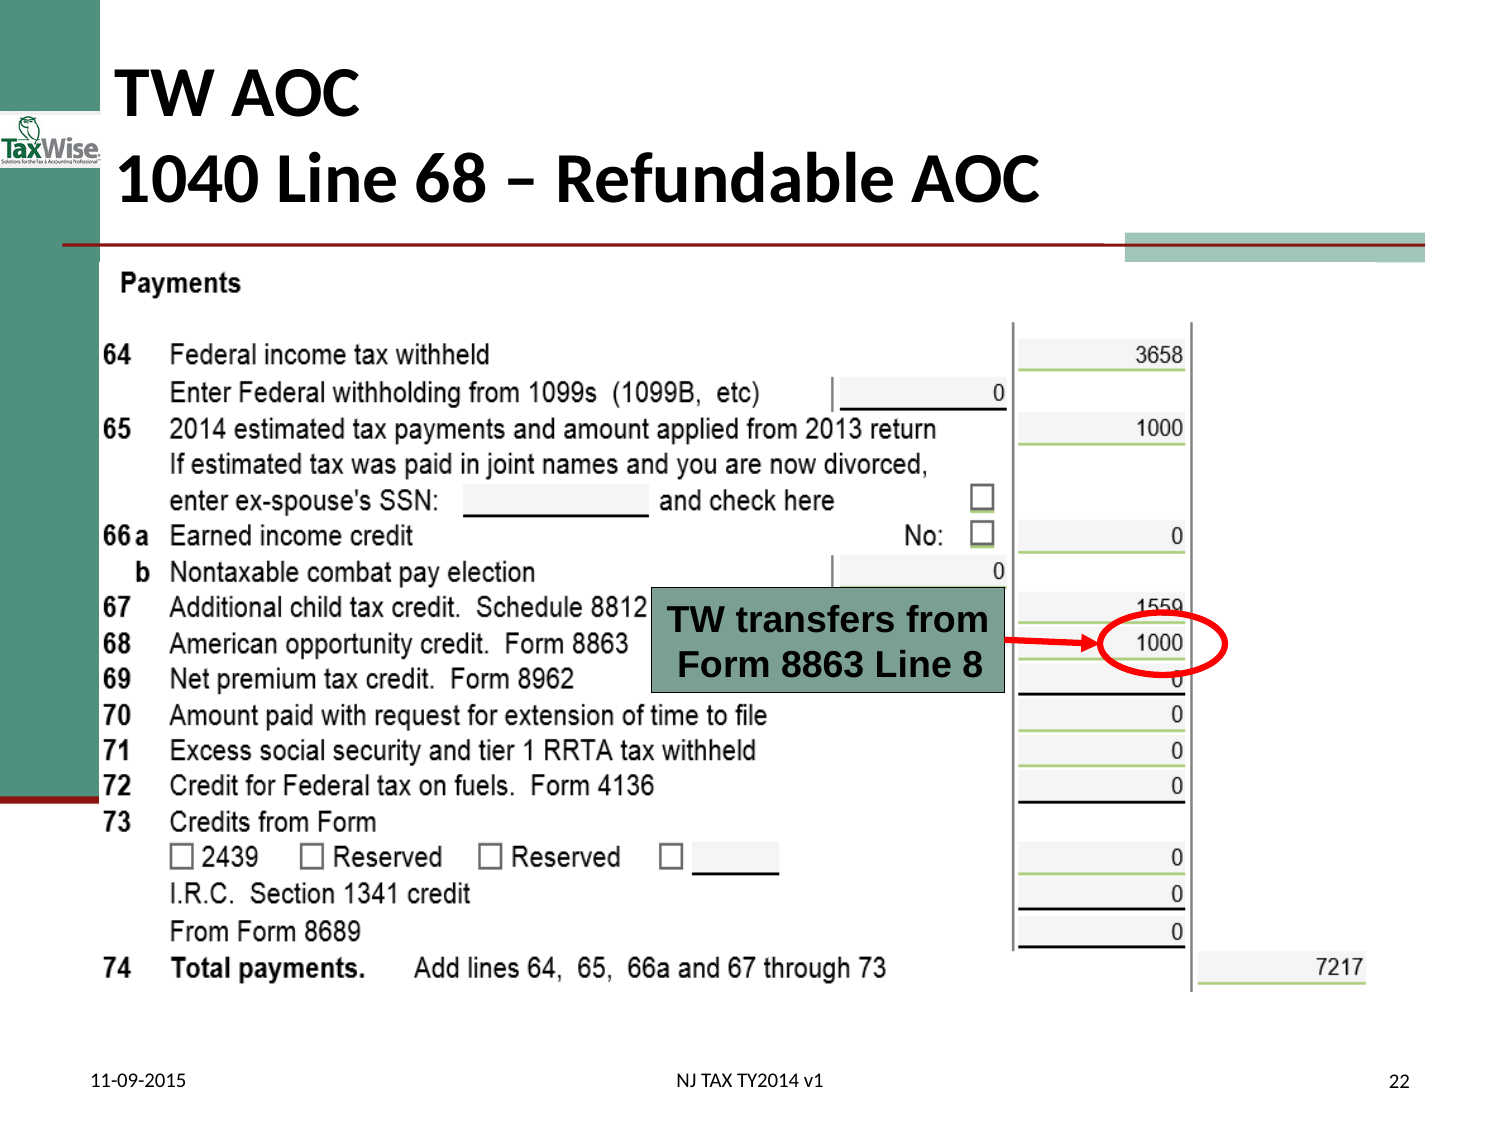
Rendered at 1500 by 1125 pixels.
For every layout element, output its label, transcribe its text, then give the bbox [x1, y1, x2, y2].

picture [0, 110, 101, 168]
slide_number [74, 1049, 401, 1100]
footer NJ TAX TY2014 v1 [496, 1050, 1004, 1100]
slide_number 22 [1112, 1049, 1426, 1101]
title TW AOC 1040 Line 68 – Refundable AOC [99, 37, 1425, 225]
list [99, 262, 1376, 992]
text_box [1005, 640, 1101, 644]
